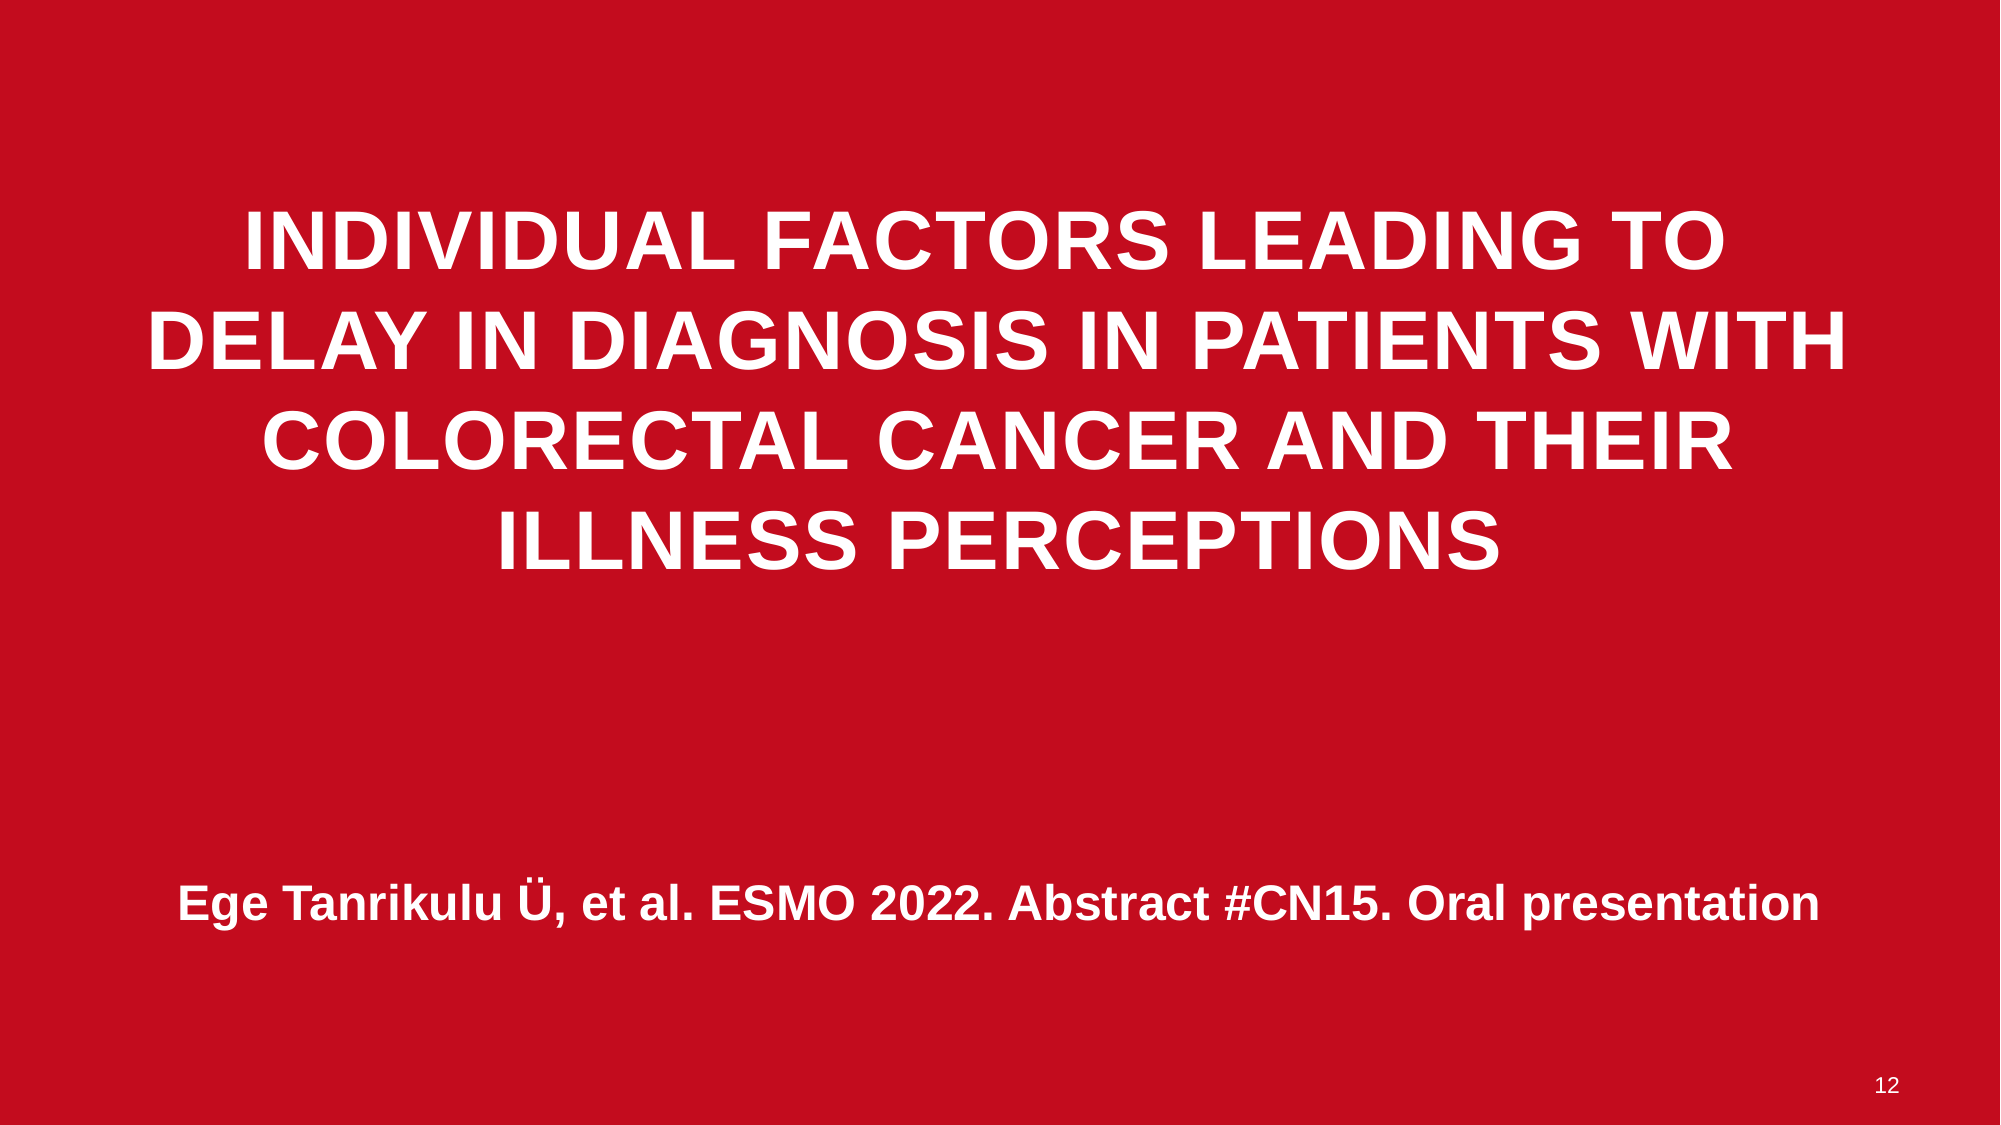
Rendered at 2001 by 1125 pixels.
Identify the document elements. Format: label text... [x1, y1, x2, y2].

slide_number 12 [1771, 1054, 1900, 1115]
title Individual factors leading to delay in diagnosis in patients with colorectal cancer and their illness perceptions [99, 45, 1900, 728]
subtitle Ege Tanrikulu Ü, et al. ESMO 2022. Abstract #CN15. Oral presentation [99, 869, 1900, 1003]
